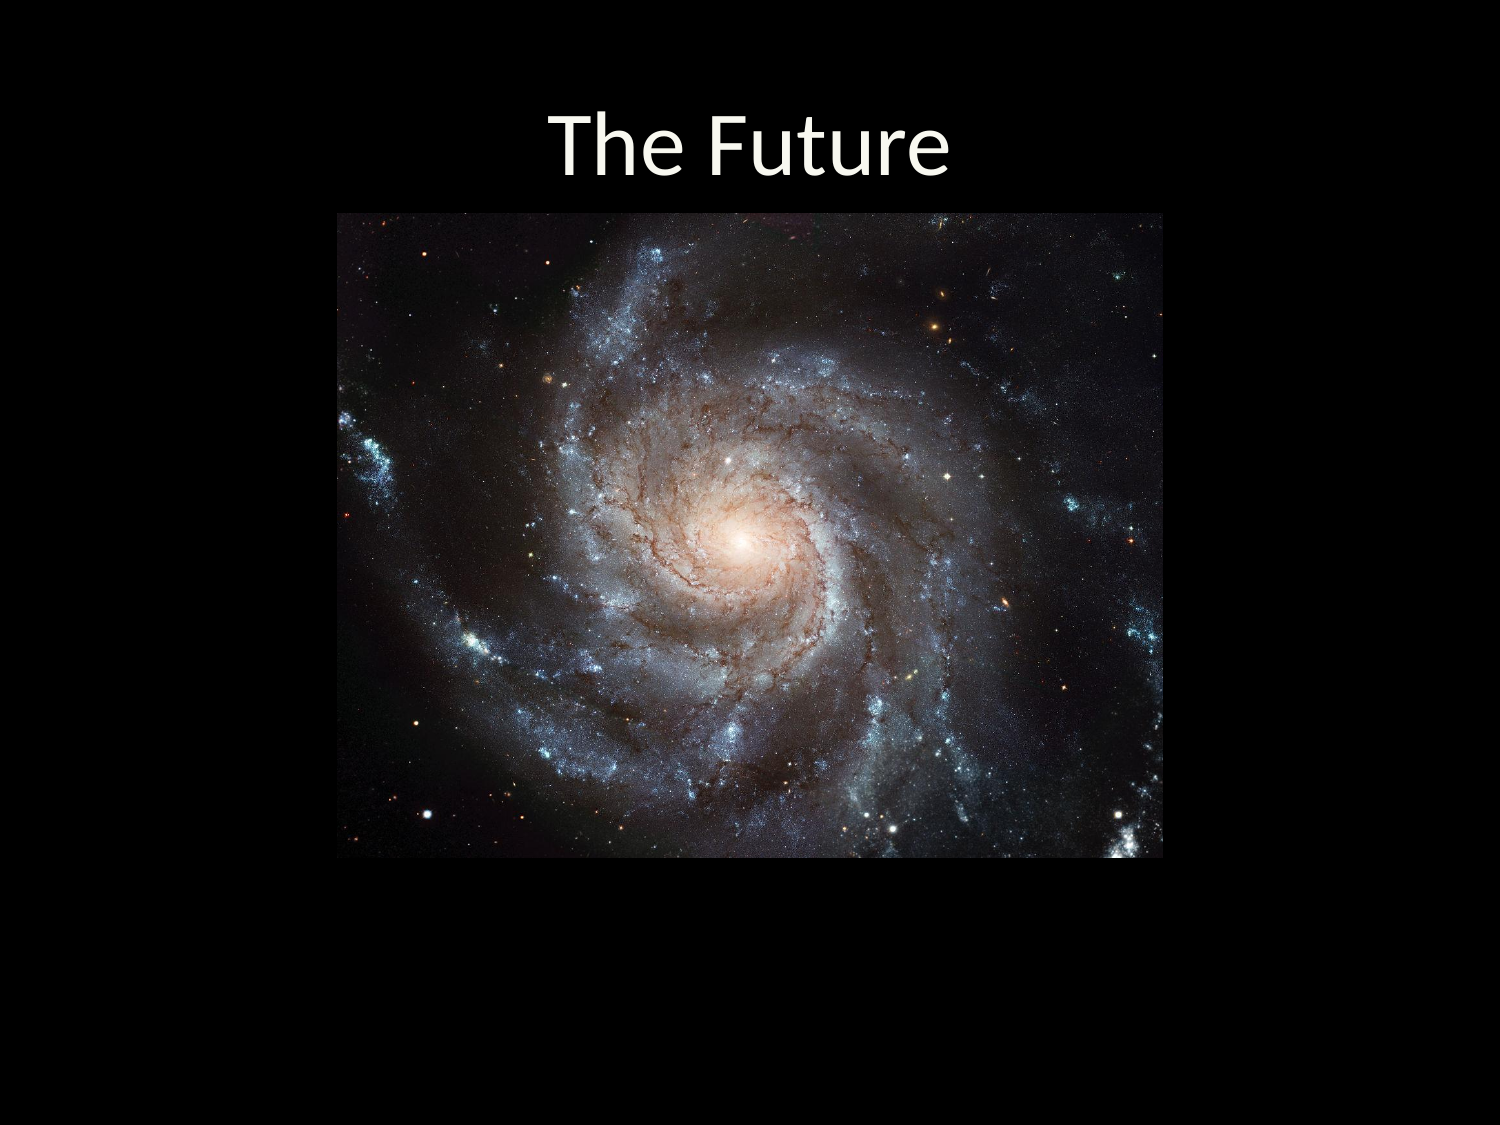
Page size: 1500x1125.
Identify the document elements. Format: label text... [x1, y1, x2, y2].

title The Future [75, 45, 1425, 233]
picture [337, 212, 1163, 858]
